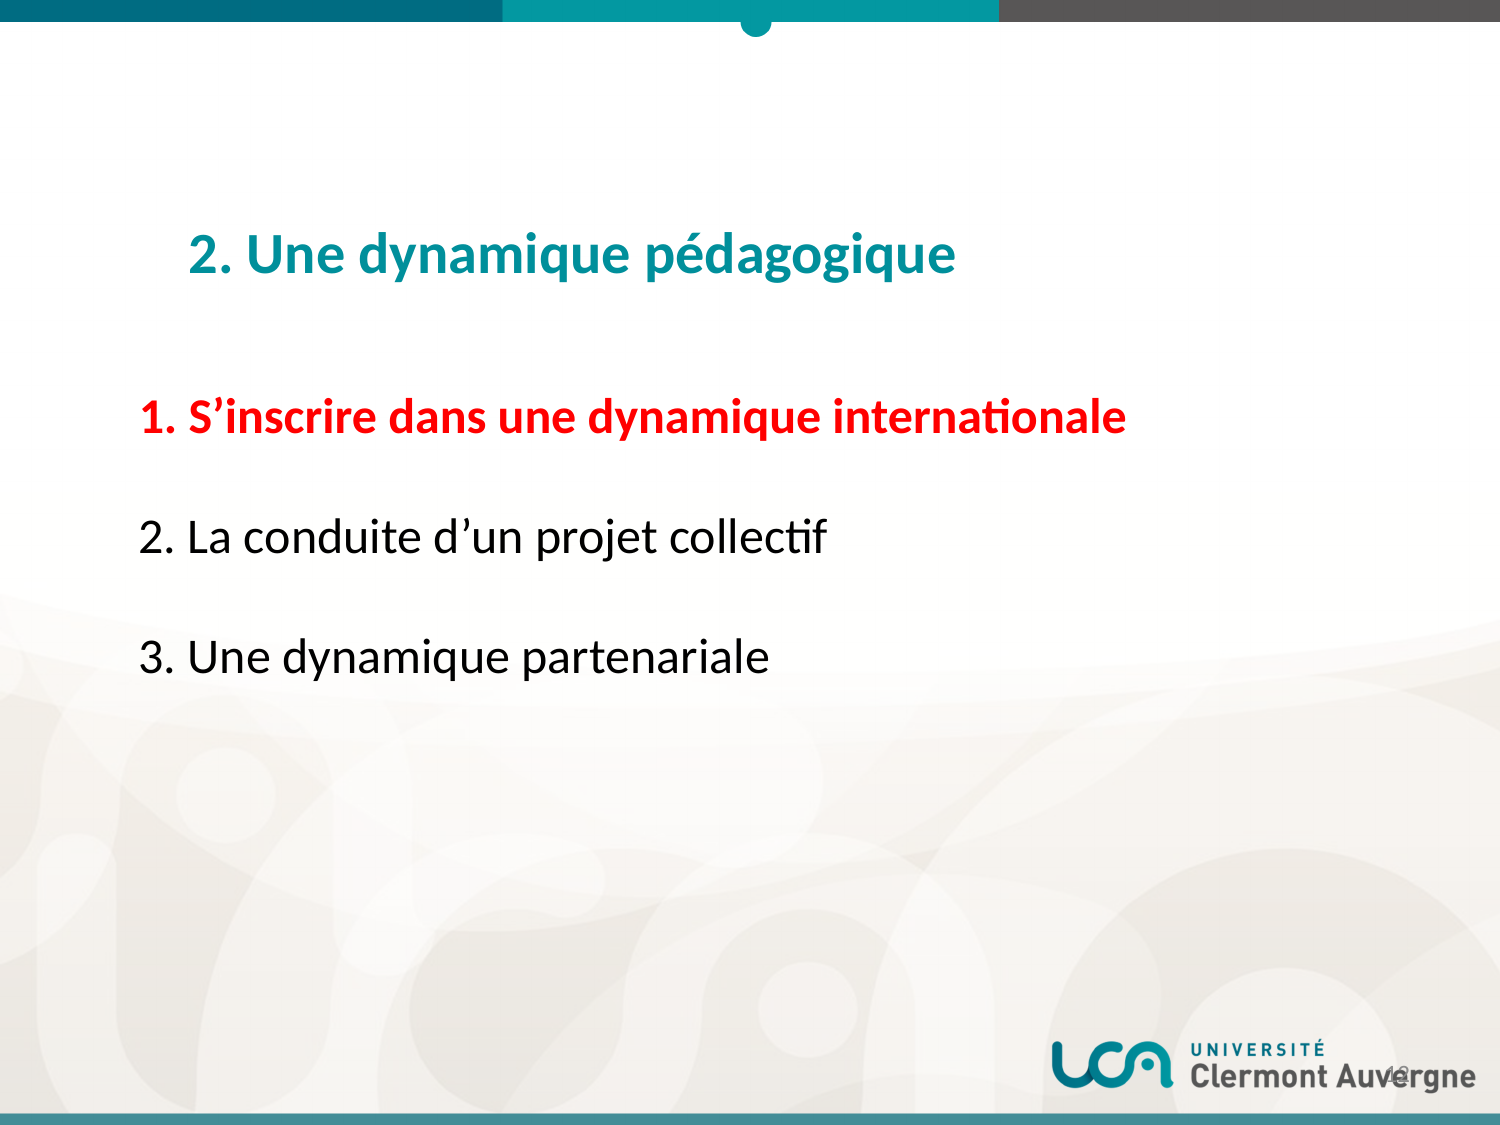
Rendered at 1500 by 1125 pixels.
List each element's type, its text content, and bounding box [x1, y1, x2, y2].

text_box 2. Une dynamique pédagogique [173, 208, 1329, 293]
text_box 1. S’inscrire dans une dynamique internationale 2. La conduite d’un projet collectif 3. Une dynamique partenariale [123, 326, 1400, 741]
picture [0, 0, 1500, 1125]
slide_number 12 [1074, 1042, 1425, 1103]
